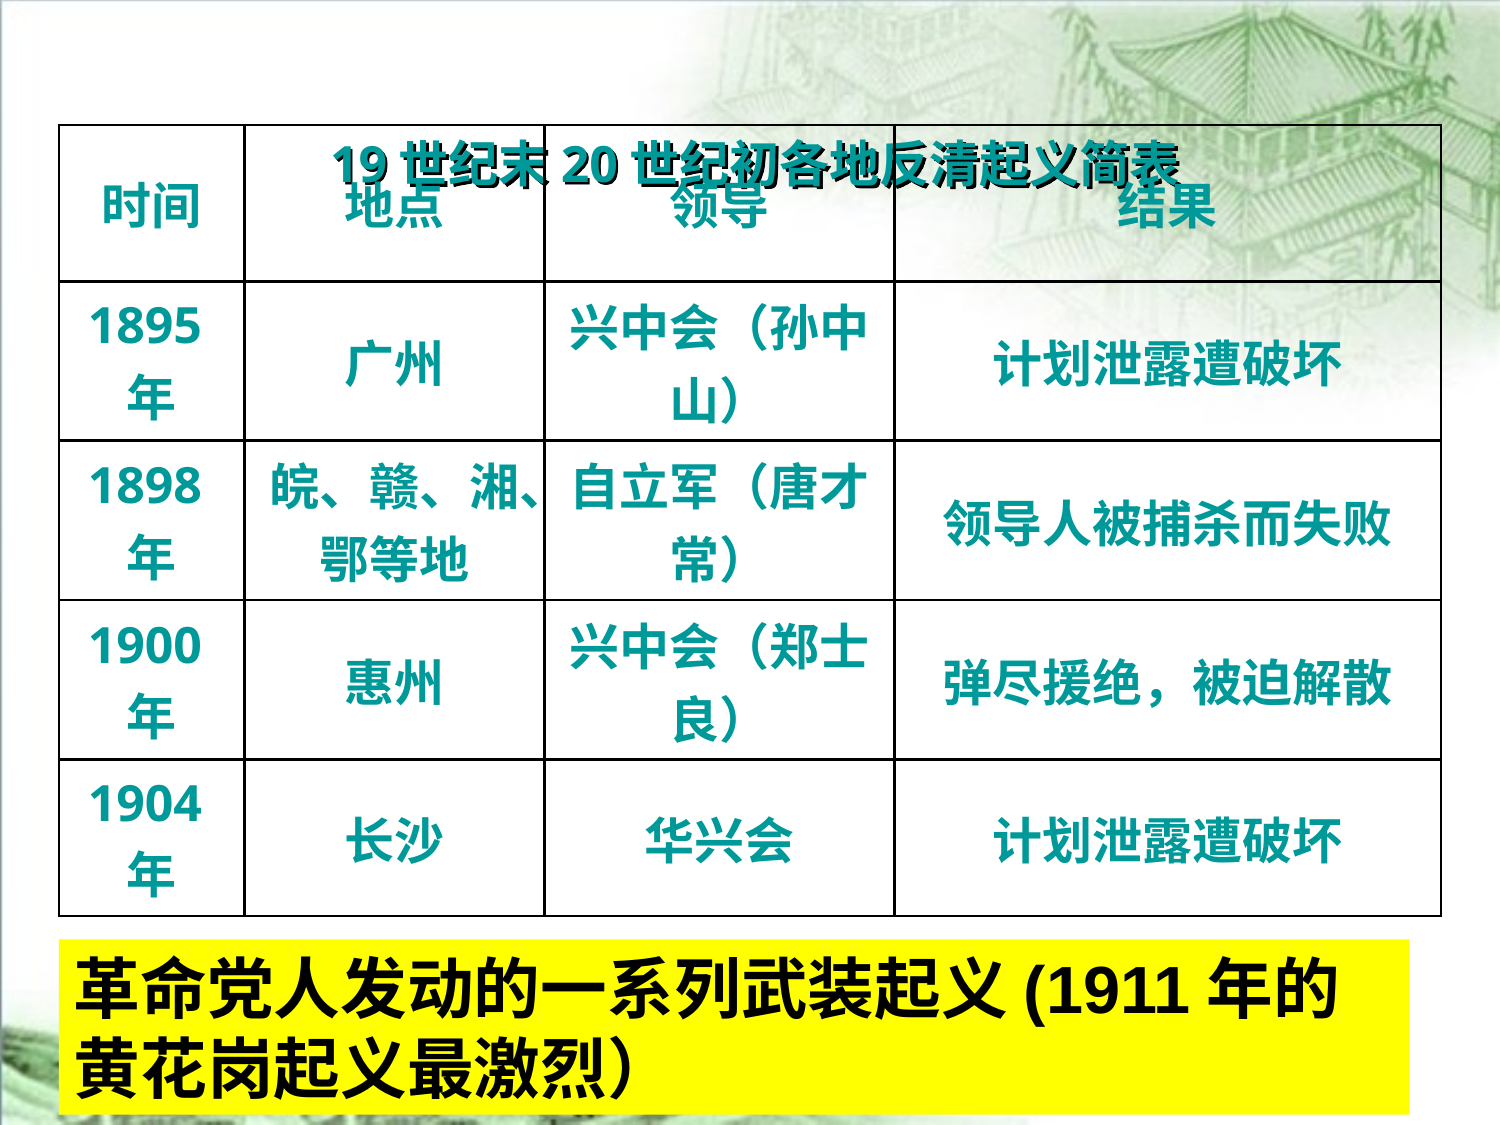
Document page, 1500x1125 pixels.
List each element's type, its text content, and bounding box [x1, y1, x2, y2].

table_cell 1904年 [60, 761, 243, 915]
table_cell 华兴会 [546, 761, 893, 915]
table_cell 计划泄露遭破坏 [896, 761, 1440, 915]
table_header 地点 [246, 126, 543, 280]
table_cell 1900年 [60, 601, 243, 758]
table_cell 1895年 [60, 283, 243, 439]
table_cell 弹尽援绝，被迫解散 [896, 601, 1440, 758]
table_cell 皖、赣、湘、鄂等地 [246, 442, 543, 599]
table_cell 长沙 [246, 761, 543, 915]
table_header 结果 [896, 126, 1440, 280]
table_cell 惠州 [246, 601, 543, 758]
table_header 领导 [546, 126, 893, 280]
text_box 革命党人发动的一系列武装起义(1911年的黄花岗起义最激烈） [58, 939, 1410, 1115]
table_cell 1898年 [60, 442, 243, 599]
table_cell 自立军（唐才常） [546, 442, 893, 599]
table_cell 兴中会（郑士良） [546, 601, 893, 758]
table_cell 广州 [246, 283, 543, 439]
picture [0, 0, 1500, 1125]
table_cell 领导人被捕杀而失败 [896, 442, 1440, 599]
table_cell 兴中会（孙中山） [546, 283, 893, 439]
table_header 时间 [60, 126, 243, 280]
table_cell 计划泄露遭破坏 [896, 283, 1440, 439]
